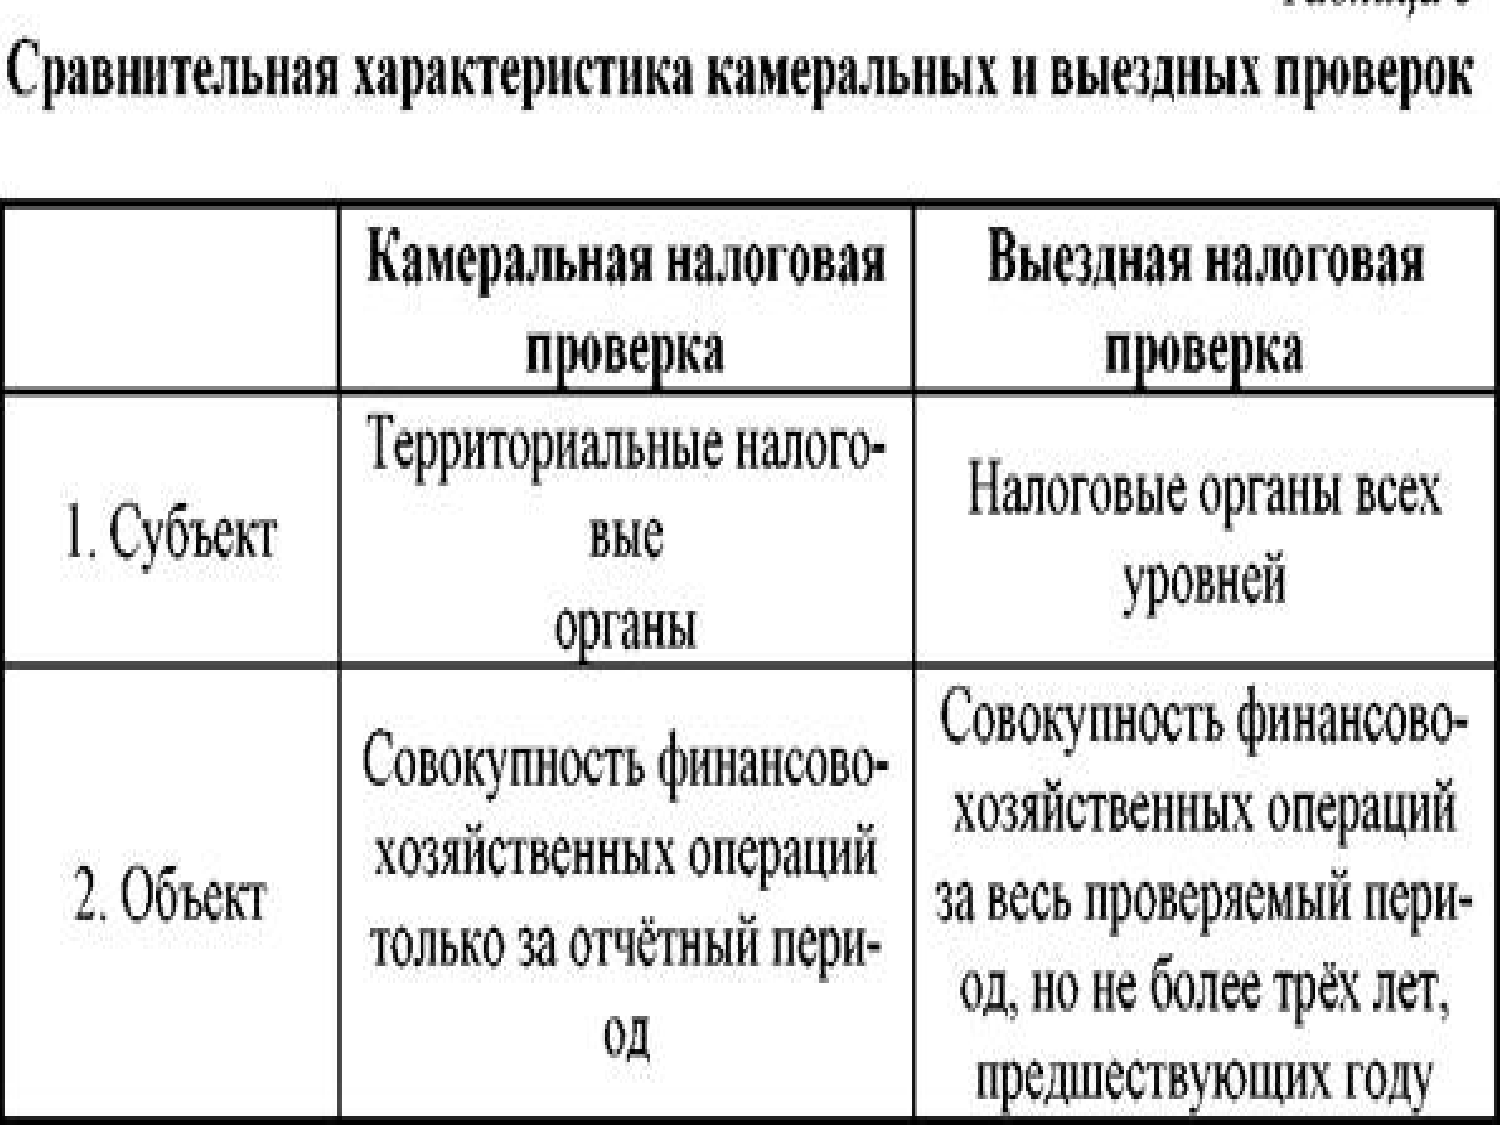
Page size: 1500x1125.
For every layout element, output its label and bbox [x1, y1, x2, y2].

list [0, 0, 1500, 1125]
